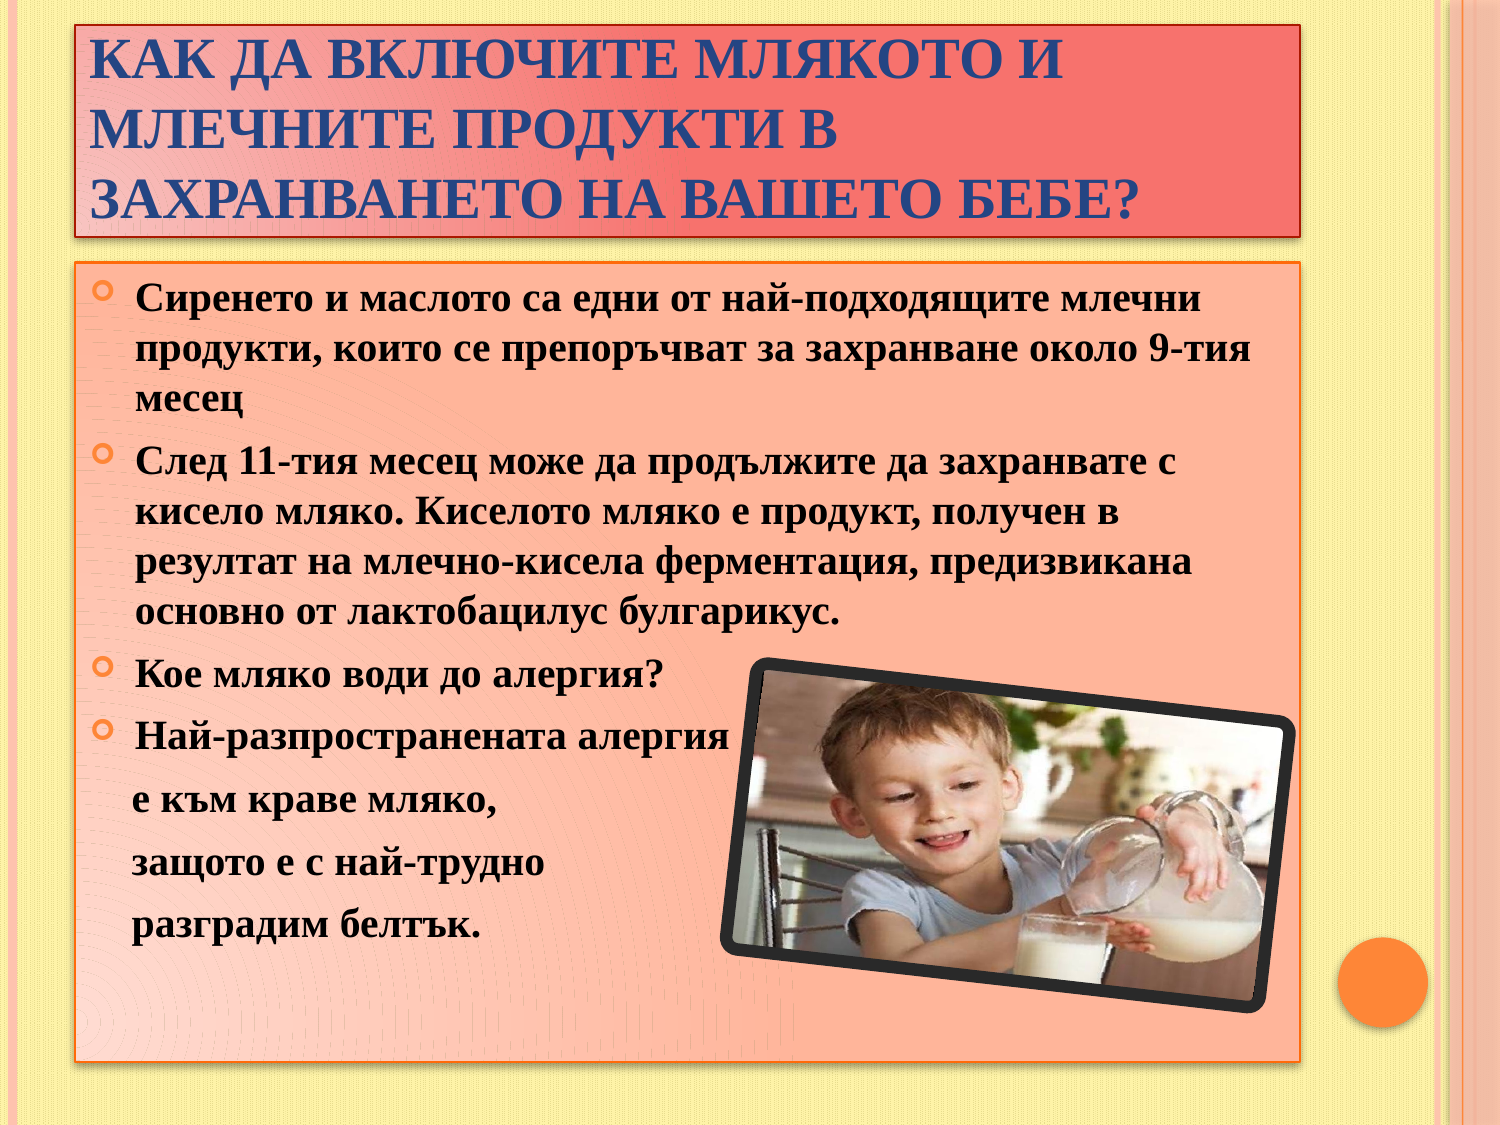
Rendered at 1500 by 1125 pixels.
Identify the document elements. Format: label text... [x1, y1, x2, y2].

title Как да включите млякото и млечните продукти в захранването на вашето бебе? [74, 24, 1301, 238]
list Сиренето и маслото са едни от най-подходящите млечни продукти, които се препоръчват за захранване около 9-тия месец След 11-тия месец може да продължите да захранвате с кисело мляко. Киселото мляко е продукт, получен в резултат на млечно-кисела ферментация, предизвикана основно от лактобацилус булгарикус. Кое мляко води до алергия? Най-разпространената алергия е към краве мляко, защото е с най-трудно разградим белтък. [74, 261, 1301, 1063]
picture [733, 671, 1283, 1000]
